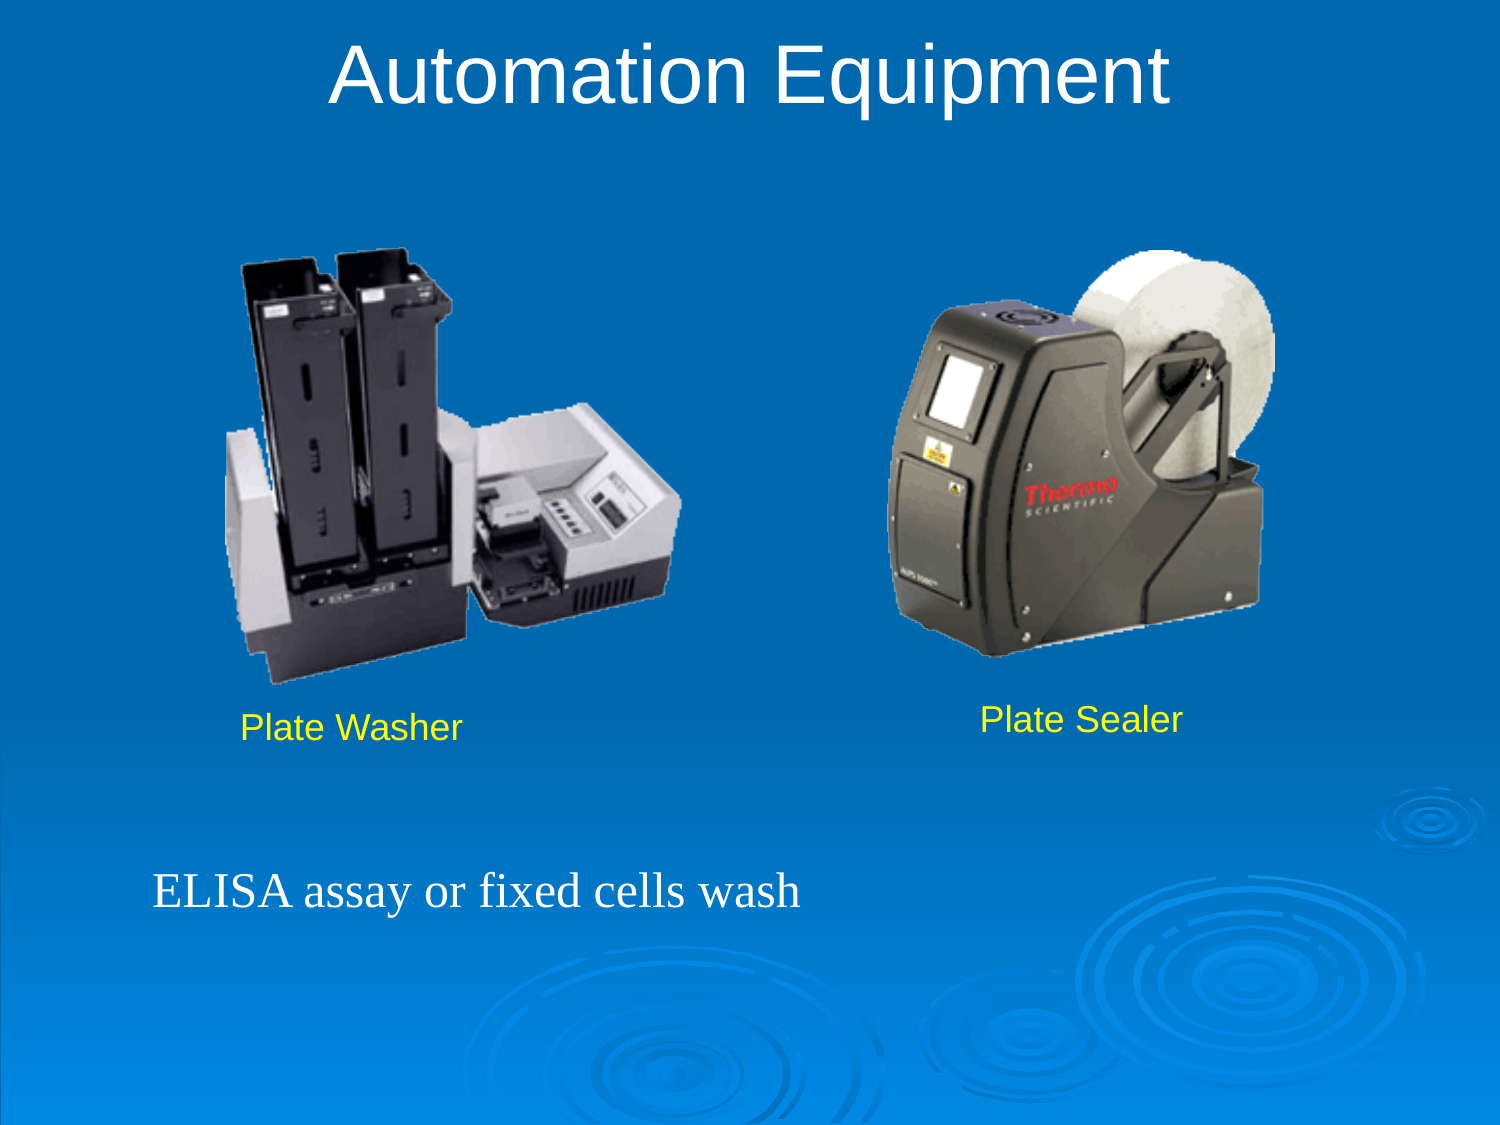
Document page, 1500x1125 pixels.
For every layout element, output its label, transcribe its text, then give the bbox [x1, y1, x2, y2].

text_box Automation Equipment [0, 12, 1500, 128]
text_box Plate Washer [224, 695, 538, 755]
text_box ELISA assay or fixed cells wash [137, 849, 1275, 925]
picture [224, 246, 684, 685]
picture [887, 250, 1276, 658]
text_box Plate Sealer [964, 687, 1278, 748]
